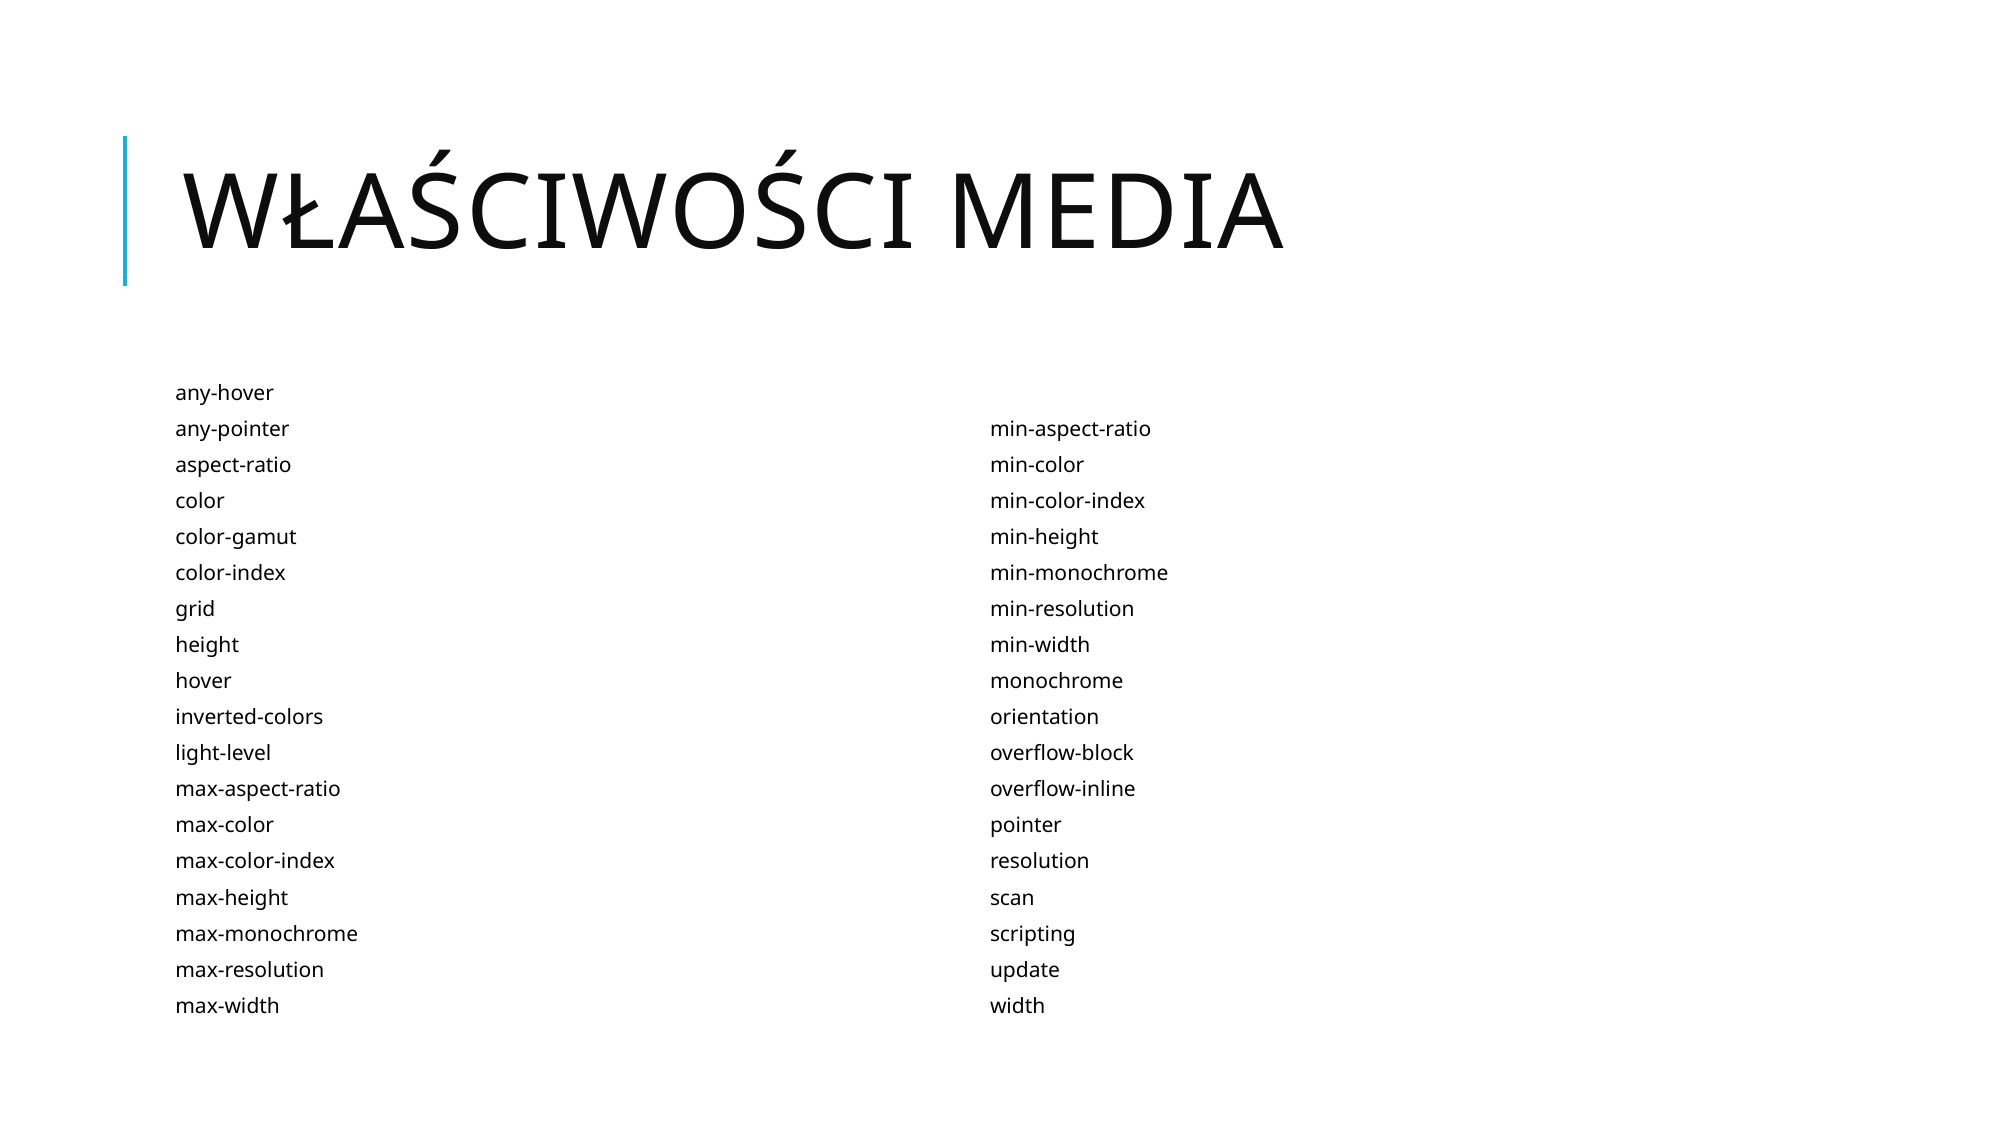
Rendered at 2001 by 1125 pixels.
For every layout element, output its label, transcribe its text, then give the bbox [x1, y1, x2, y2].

list any-hover any-pointer aspect-ratio color color-gamut color-index grid height hover inverted-colors light-level max-aspect-ratio max-color max-color-index max-height max-monochrome max-resolution max-width [168, 375, 948, 1035]
list min-aspect-ratio min-color min-color-index min-height min-monochrome min-resolution min-width monochrome orientation overflow-block overflow-inline pointer resolution scan scripting update width [982, 375, 1763, 1035]
title Właściwości media [168, 96, 1763, 342]
